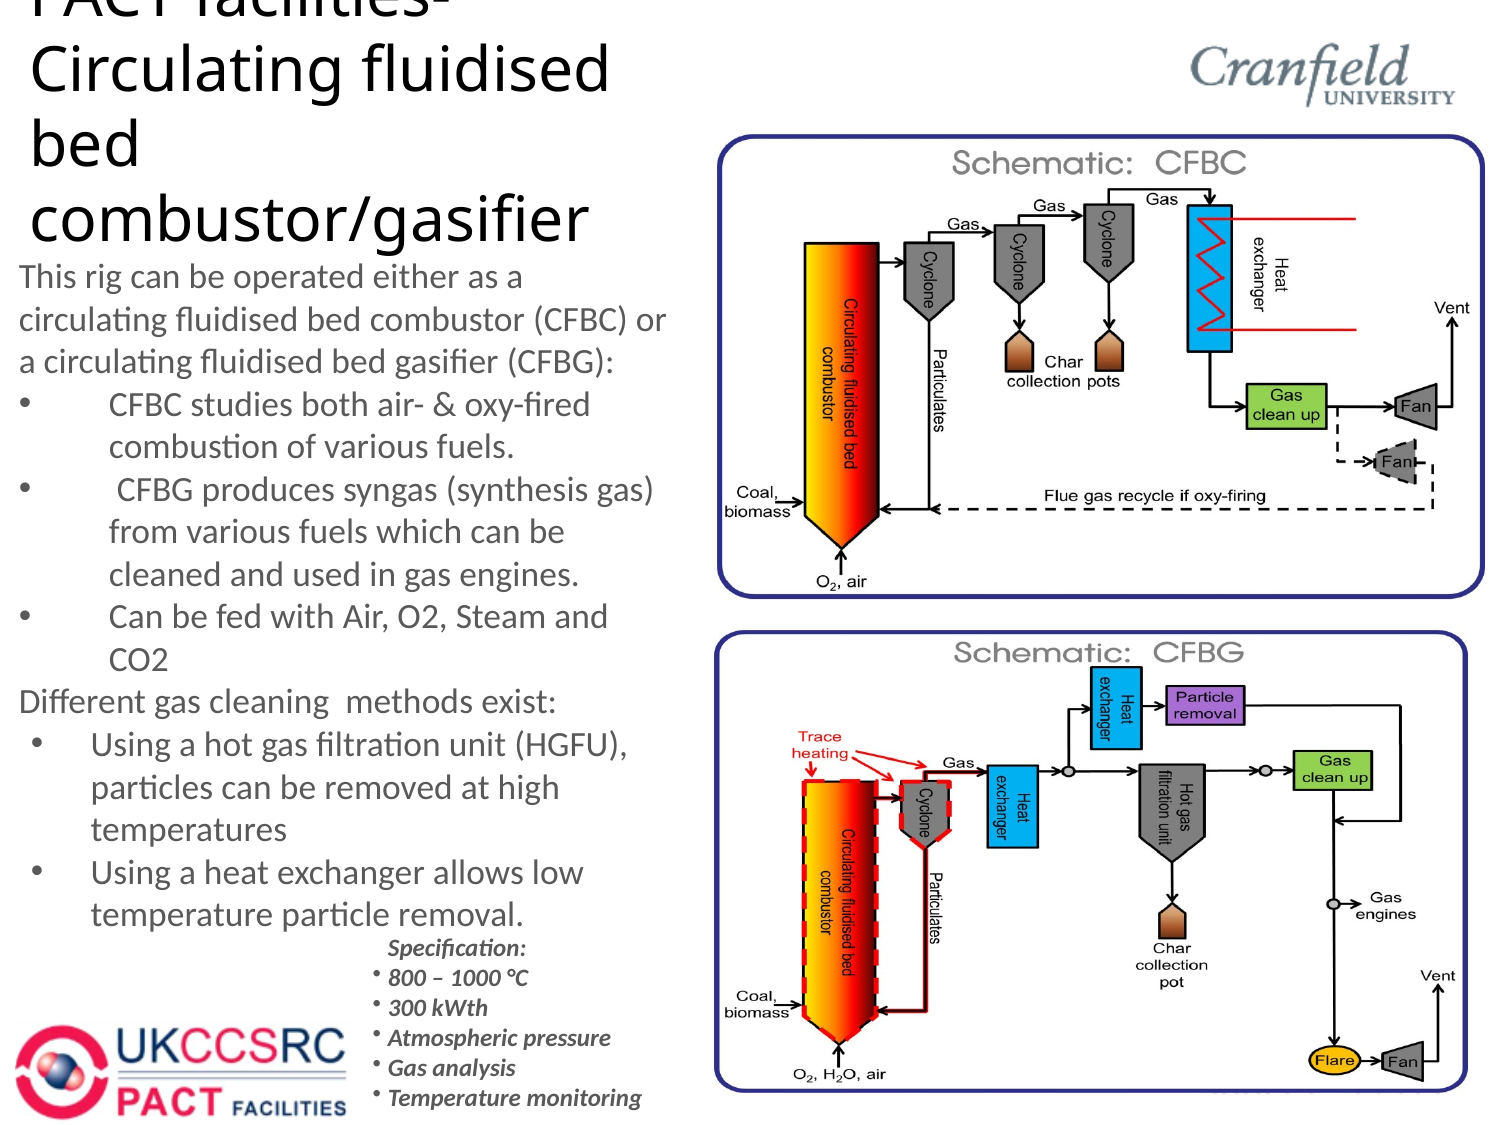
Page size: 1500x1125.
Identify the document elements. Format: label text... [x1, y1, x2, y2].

picture [0, 0, 1500, 1125]
title PACT facilities-Circulating fluidised bed combustor/gasifier [14, 9, 705, 198]
text_box Specification: 800 – 1000 °C 300 kWth Atmospheric pressure Gas analysis Temperature monitoring [362, 926, 716, 1117]
text_box This rig can be operated either as a circulating fluidised bed combustor (CFBC) or a circulating fluidised bed gasifier (CFBG): CFBC studies both air- & oxy-fired combustion of various fuels. CFBG produces syngas (synthesis gas) from various fuels which can be cleaned and used in gas engines. Can be fed with Air, O2, Steam and CO2 Different gas cleaning methods exist: Using a hot gas filtration unit (HGFU), particles can be removed at high temperatures Using a heat exchanger allows low temperature particle removal. [8, 248, 682, 939]
